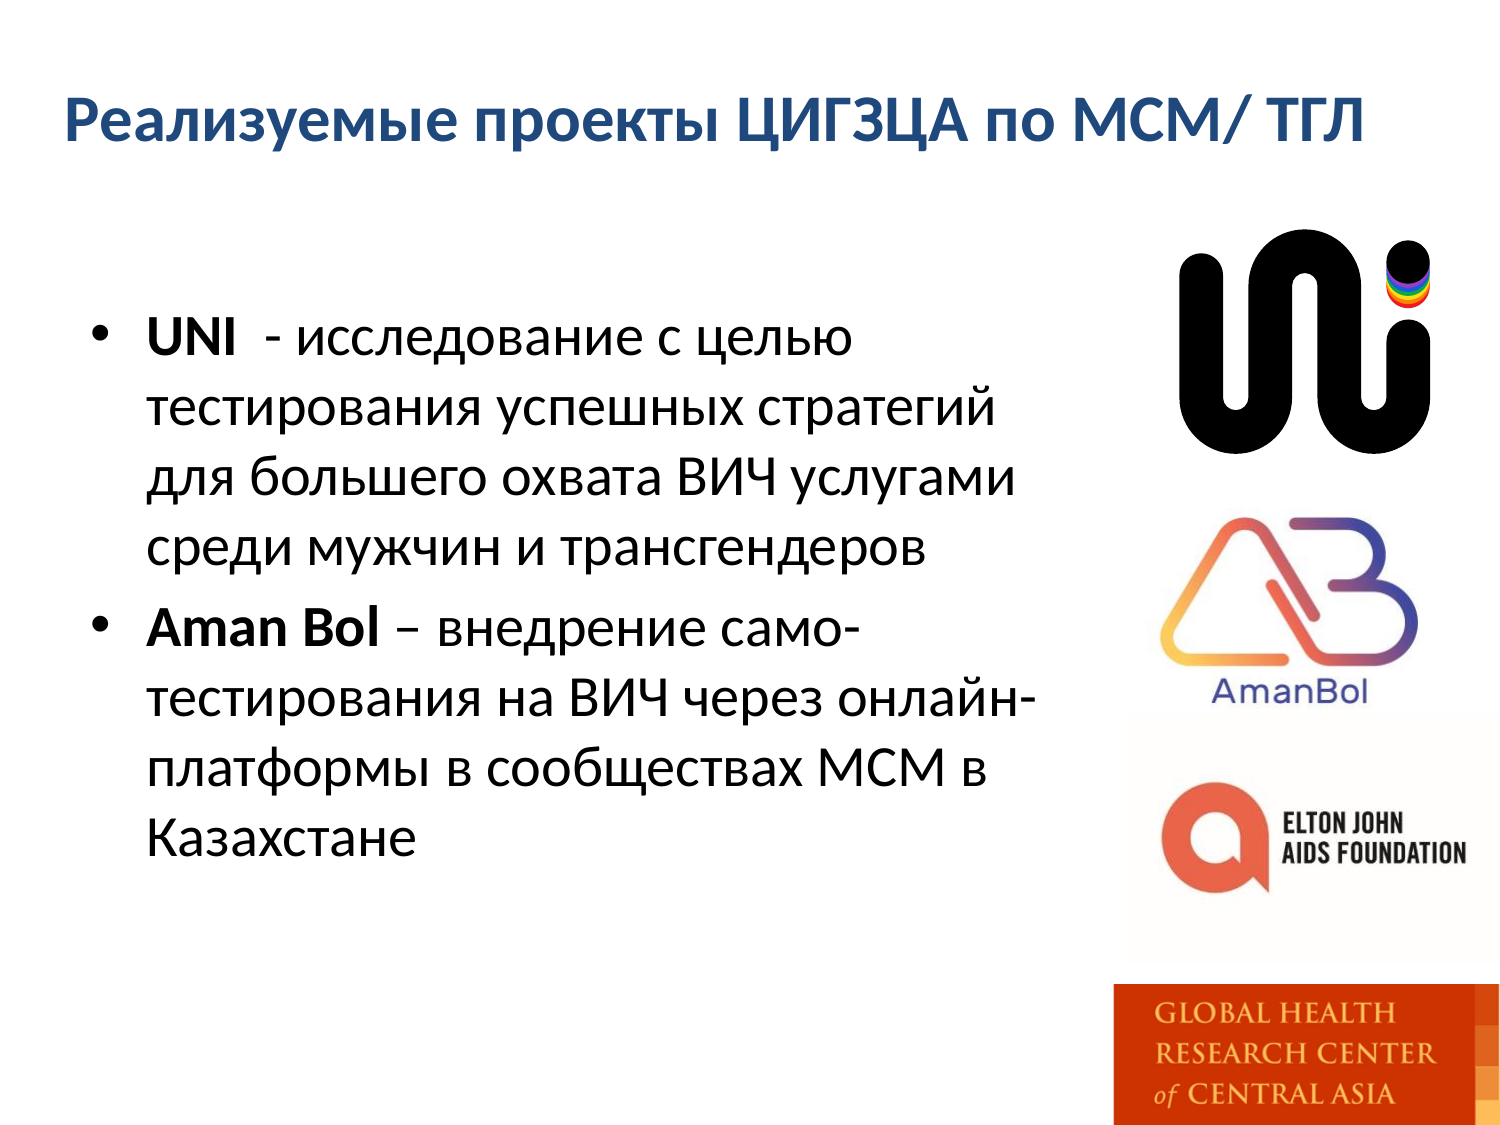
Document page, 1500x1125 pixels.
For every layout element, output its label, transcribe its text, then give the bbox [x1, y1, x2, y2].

list UNI - исследование с целью тестирования успешных стратегий для большего охвата ВИЧ услугами среди мужчин и трансгендеров Aman Bol – внедрение само-тестирования на ВИЧ через онлайн-платформы в сообществах МСМ в Казахстане [75, 208, 1114, 1005]
picture [1113, 984, 1500, 1125]
picture [1125, 507, 1500, 965]
title Реализуемые проекты ЦИГЗЦА по МСМ/ ТГЛ [0, 21, 1431, 209]
picture [1179, 229, 1431, 455]
